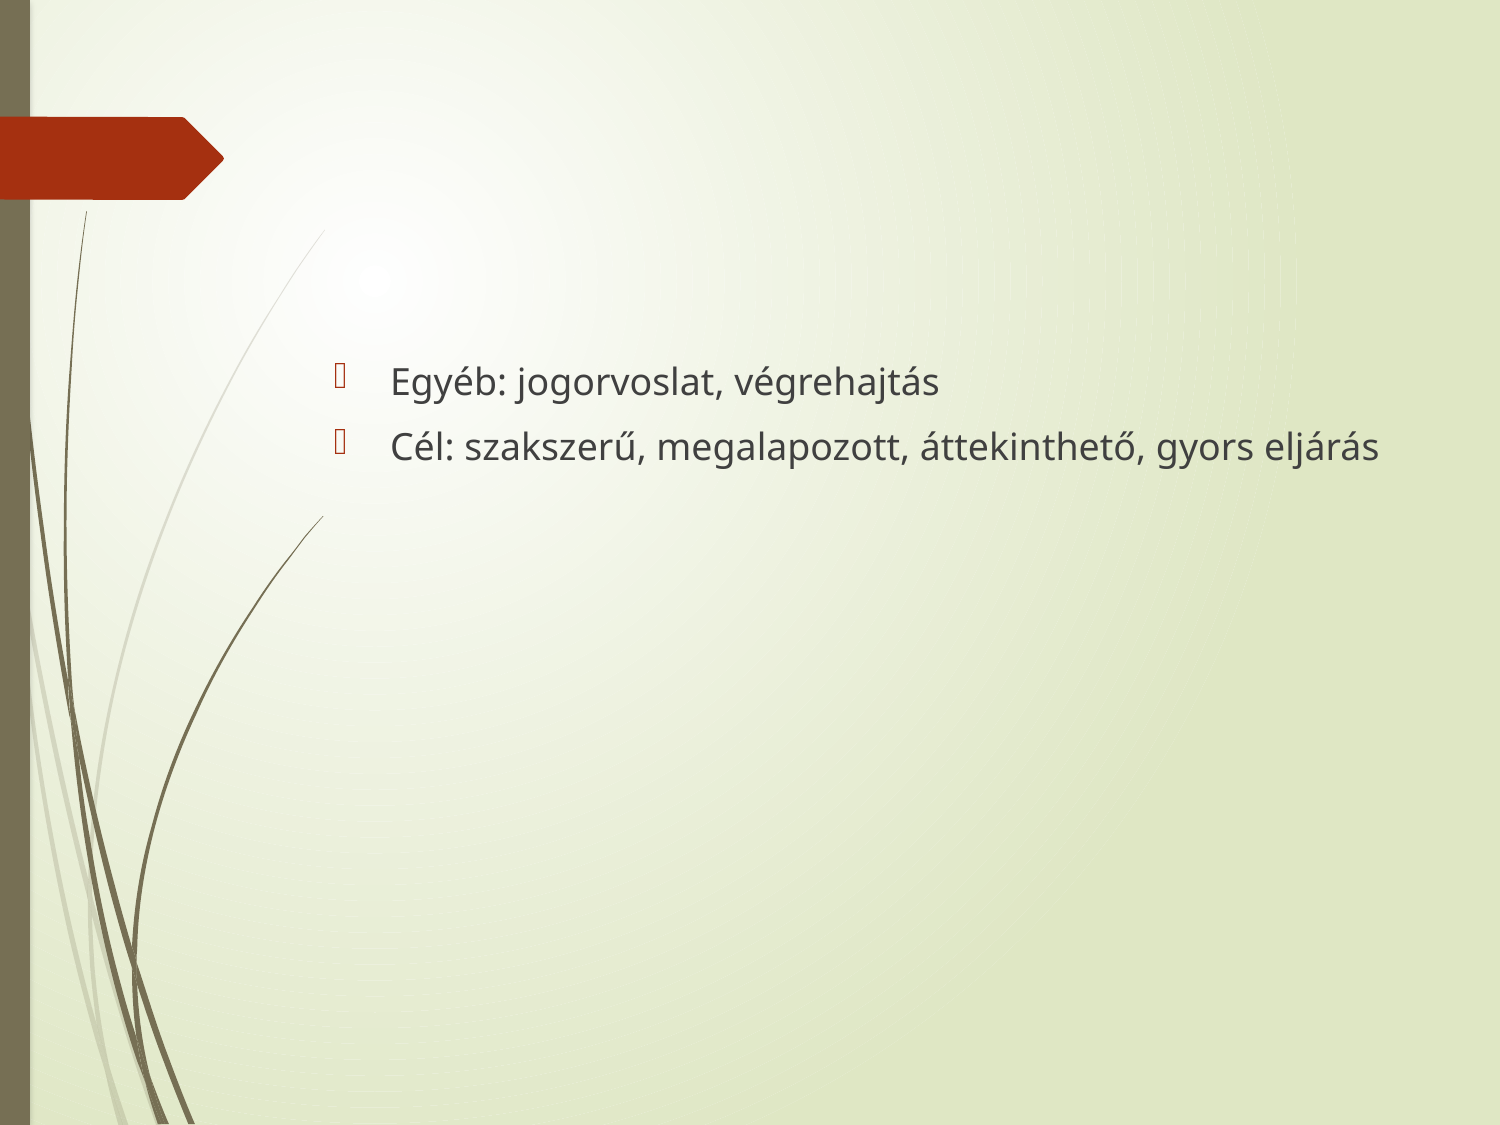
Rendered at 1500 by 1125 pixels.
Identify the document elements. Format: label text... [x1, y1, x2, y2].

list Egyéb: jogorvoslat, végrehajtás Cél: szakszerű, megalapozott, áttekinthető, gyors eljárás [318, 350, 1400, 970]
